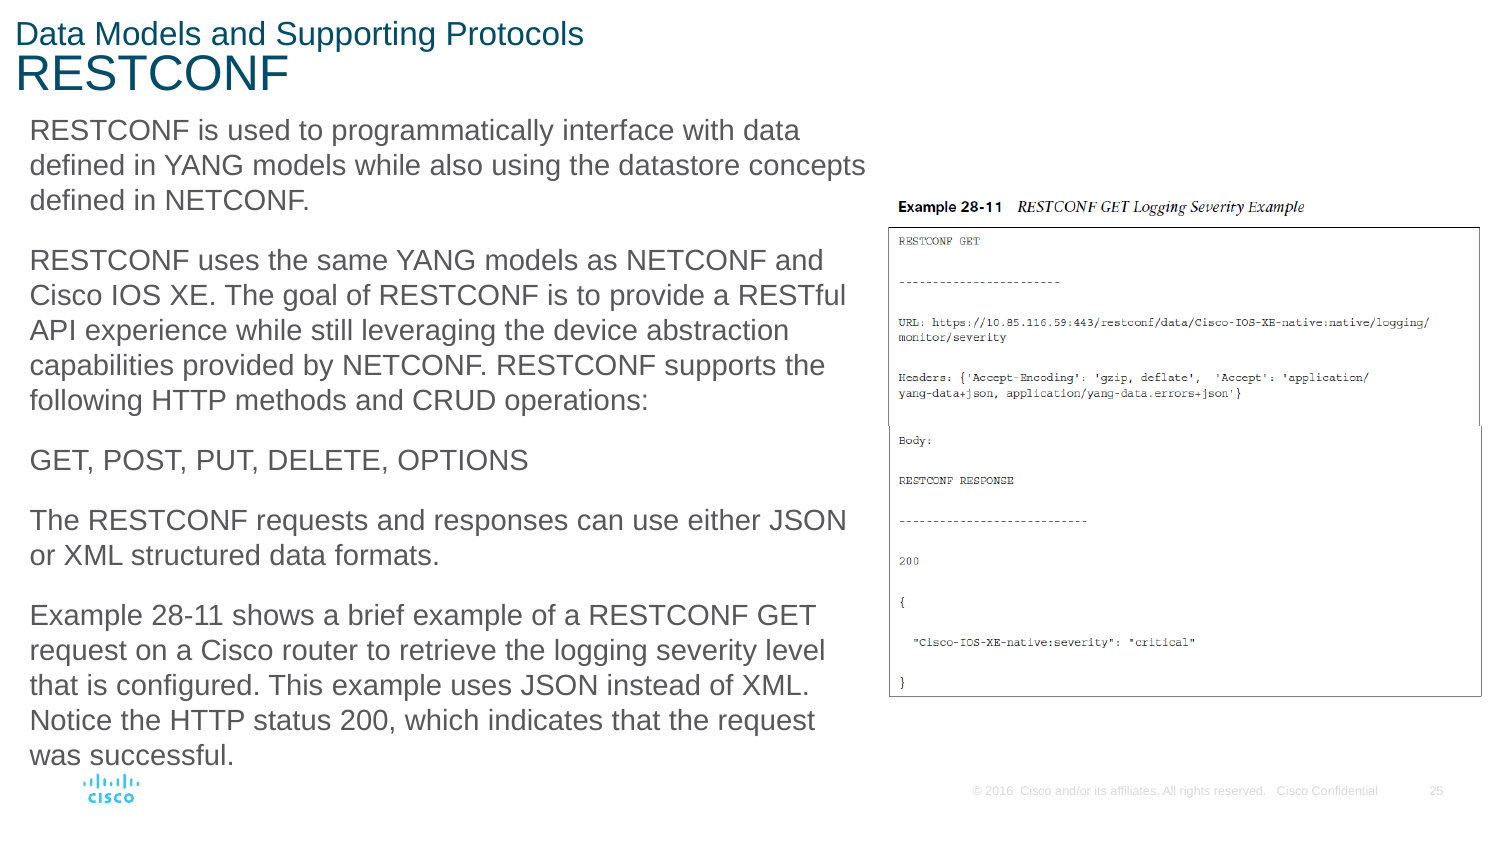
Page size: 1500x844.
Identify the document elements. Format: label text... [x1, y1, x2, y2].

list RESTCONF is used to programmatically interface with data defined in YANG models while also using the datastore concepts defined in NETCONF. RESTCONF uses the same YANG models as NETCONF and Cisco IOS XE. The goal of RESTCONF is to provide a RESTful API experience while still leveraging the device abstraction capabilities provided by NETCONF. RESTCONF supports the following HTTP methods and CRUD operations: GET, POST, PUT, DELETE, OPTIONS The RESTCONF requests and responses can use either JSON or XML structured data formats. Example 28-11 shows a brief example of a RESTCONF GET request on a Cisco router to retrieve the logging severity level that is configured. This example uses JSON instead of XML. Notice the HTTP status 200, which indicates that the request was successful. [14, 104, 885, 795]
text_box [883, 196, 1486, 703]
title Data Models and Supporting Protocols RESTCONF [0, 0, 1369, 121]
